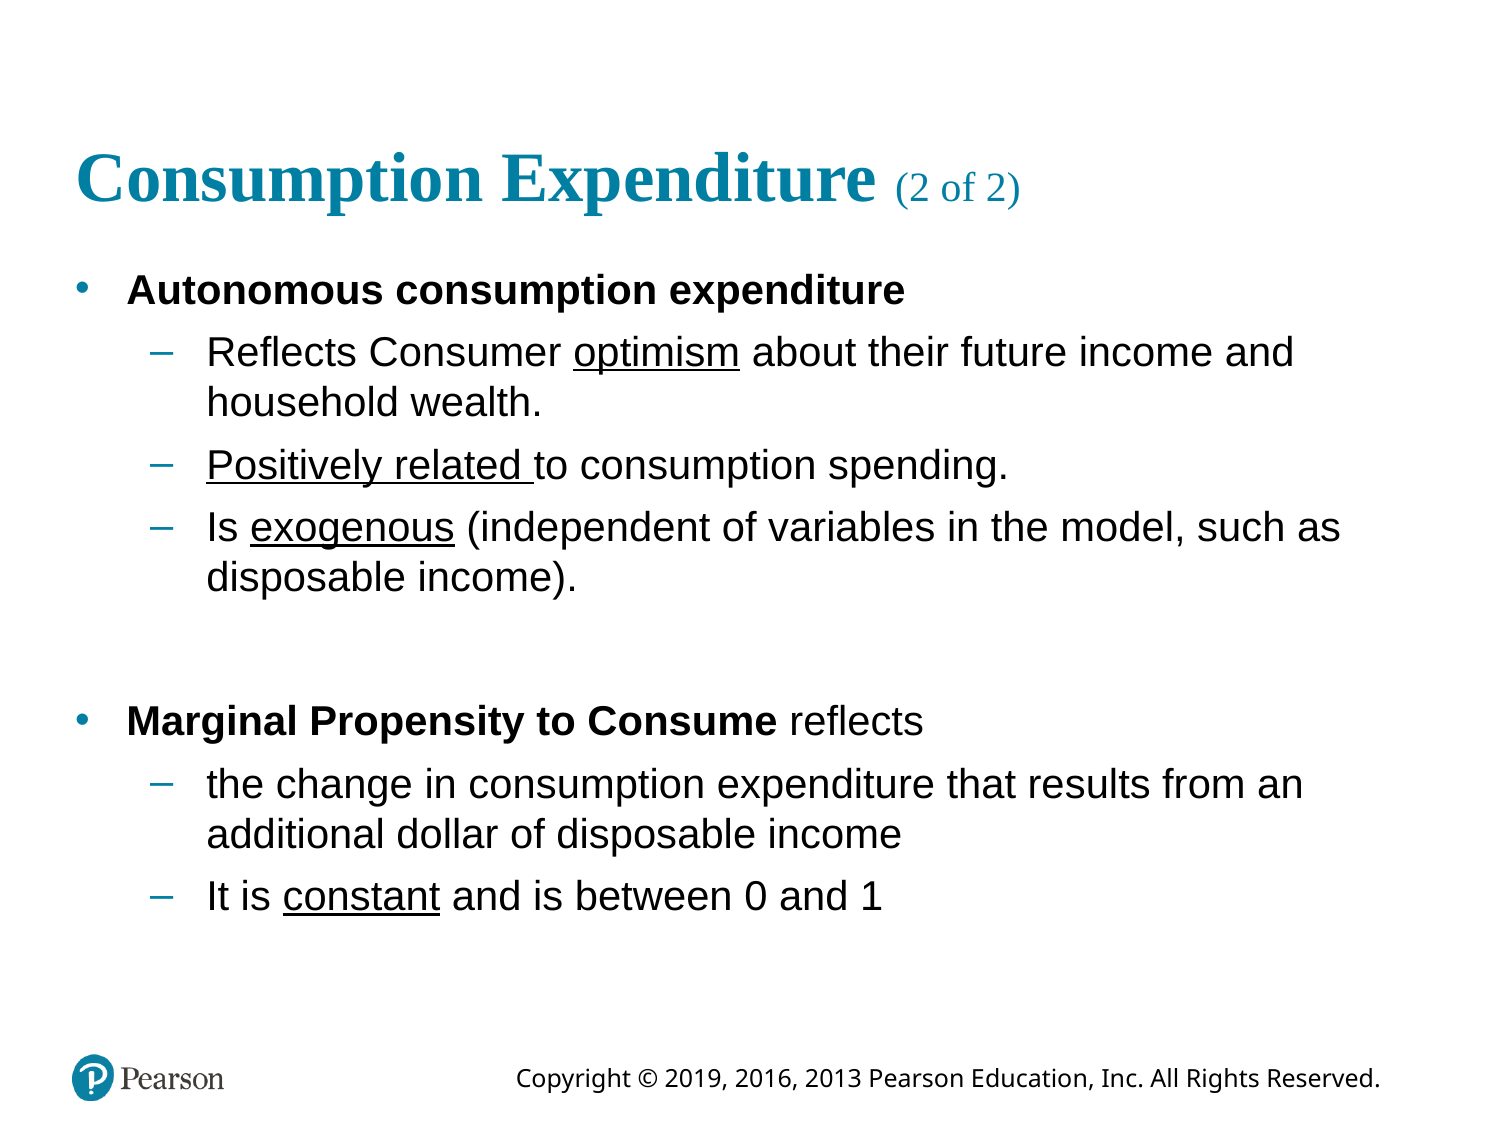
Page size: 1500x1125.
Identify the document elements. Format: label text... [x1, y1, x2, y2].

list Autonomous consumption expenditure Reflects Consumer optimism about their future income and household wealth. Positively related to consumption spending. Is exogenous (independent of variables in the model, such as disposable income). Marginal Propensity to Consume reflects the change in consumption expenditure that results from an additional dollar of disposable income It is constant and is between 0 and 1 [75, 262, 1425, 1005]
title Consumption Expenditure (2 of 2) [75, 35, 1425, 216]
picture [81, 1064, 107, 1089]
picture [72, 1054, 89, 1072]
picture [99, 1054, 224, 1101]
picture [72, 1087, 83, 1101]
